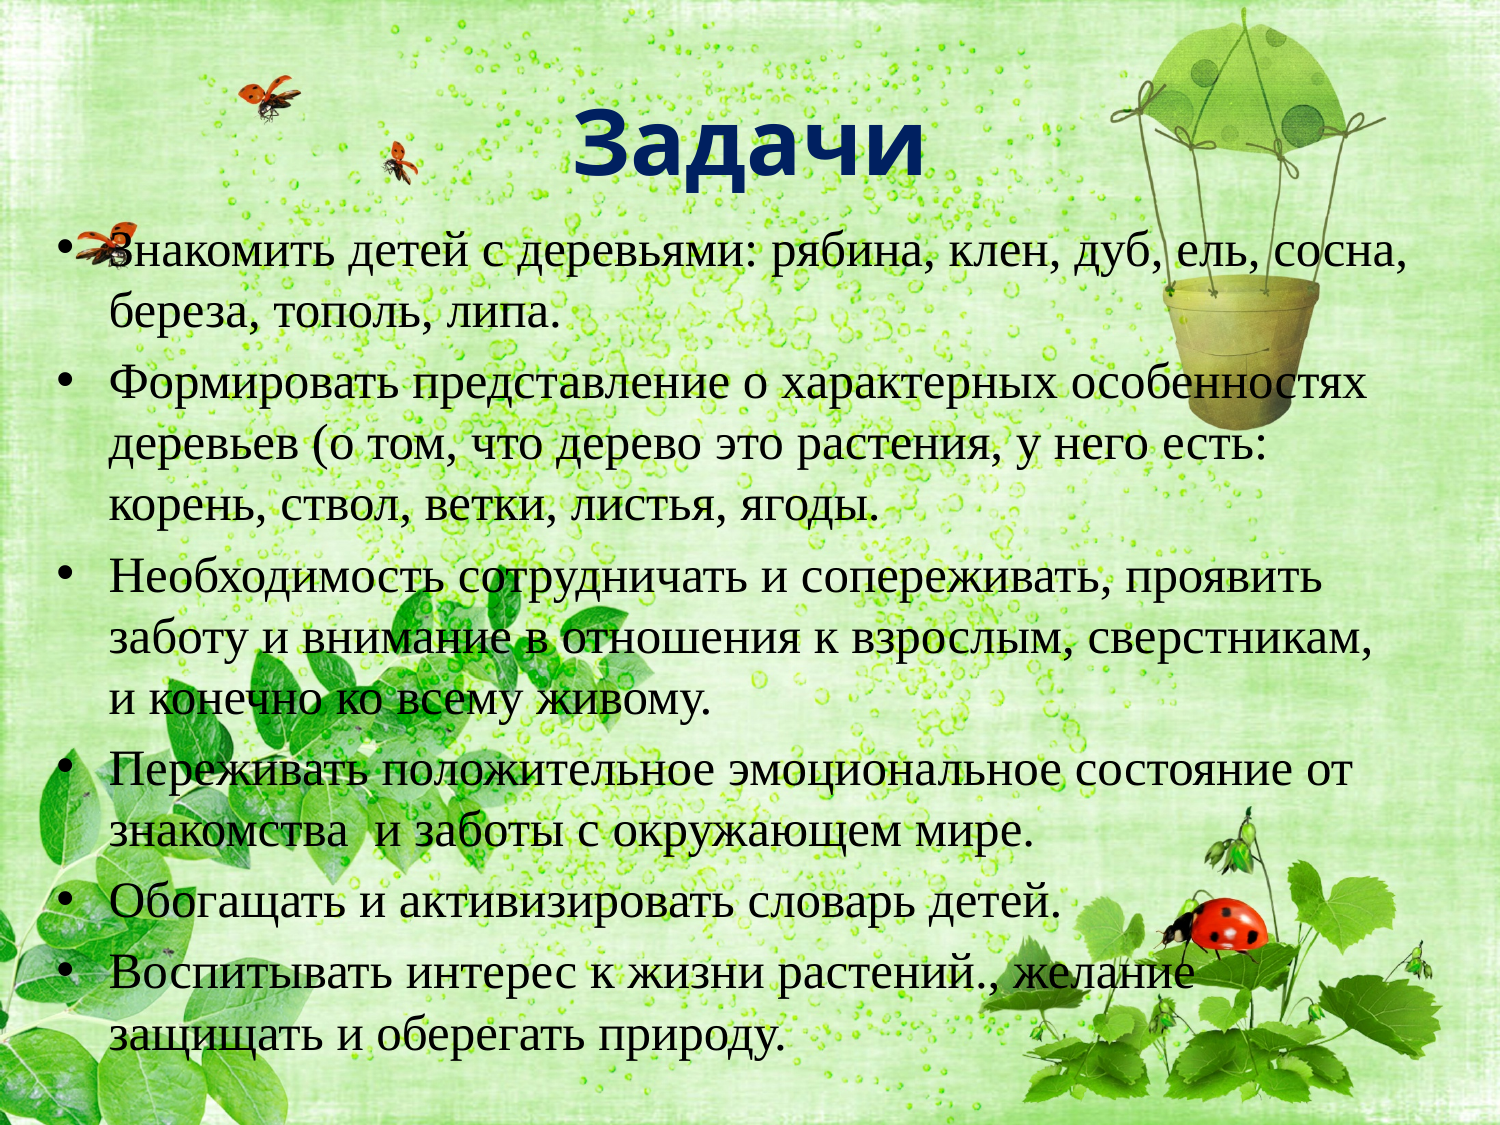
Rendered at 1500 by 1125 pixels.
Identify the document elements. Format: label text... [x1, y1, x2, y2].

picture [0, 0, 1500, 1125]
list Знакомить детей с деревьями: рябина, клен, дуб, ель, сосна, береза, тополь, липа. Формировать представление о характерных особенностях деревьев (о том, что дерево это растения, у него есть: корень, ствол, ветки, листья, ягоды. Необходимость сотрудничать и сопереживать, проявить заботу и внимание в отношения к взрослым, сверстникам, и конечно ко всему живому. Переживать положительное эмоциональное состояние от знакомства и заботы с окружающем мире. Обогащать и активизировать словарь детей. Воспитывать интерес к жизни растений., желание защищать и оберегать природу. [41, 208, 1427, 1071]
title Задачи [75, 45, 1425, 208]
